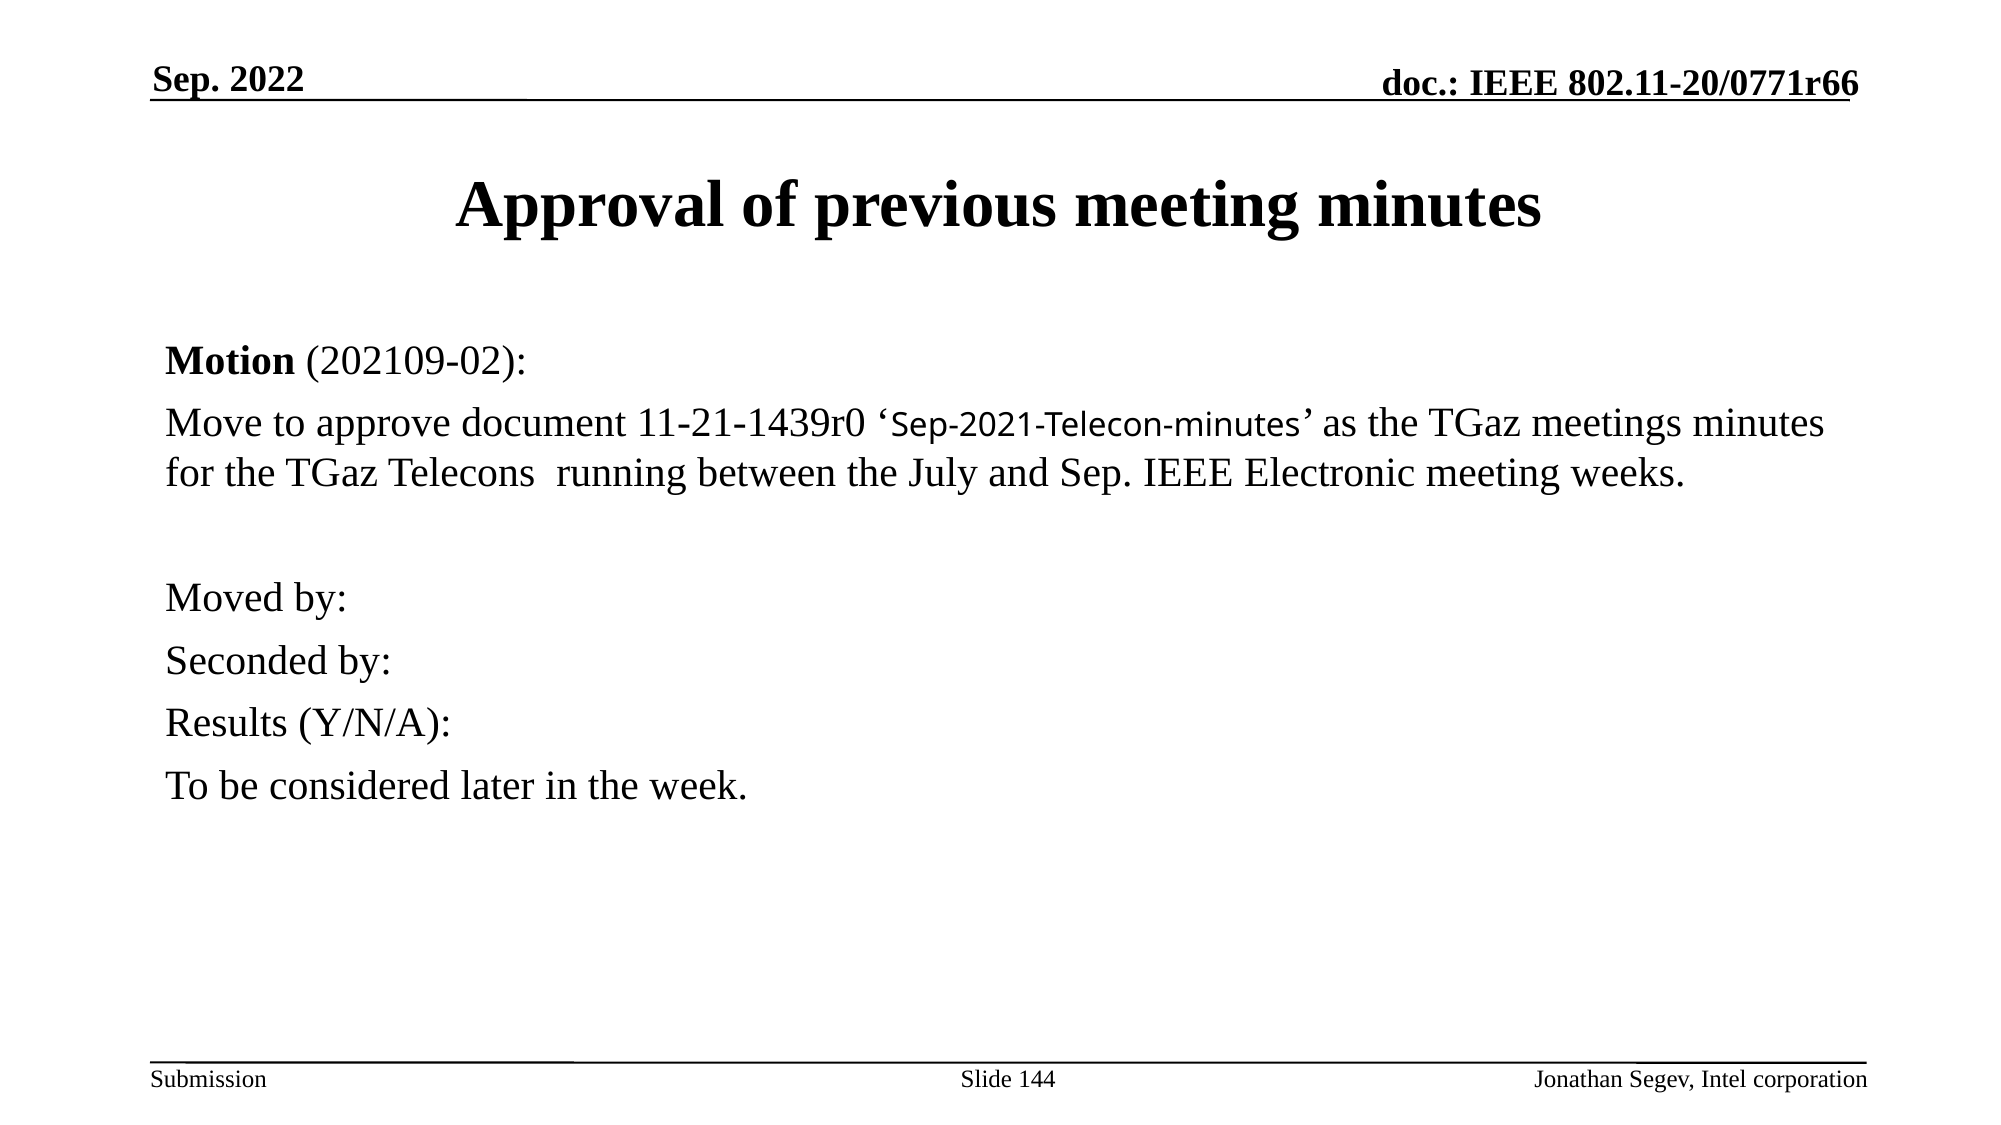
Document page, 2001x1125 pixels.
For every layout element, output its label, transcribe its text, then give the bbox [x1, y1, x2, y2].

footer Jonathan Segev, Intel corporation [1171, 1061, 1869, 1093]
slide_number Slide 144 [950, 1061, 1067, 1123]
title Approval of previous meeting minutes [149, 112, 1850, 288]
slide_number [152, 54, 563, 100]
list Motion (202109-02): Move to approve document 11-21-1439r0 ‘Sep-2021-Telecon-minutes’ as the TGaz meetings minutes for the TGaz Telecons running between the July and Sep. IEEE Electronic meeting weeks. Moved by: Seconded by: Results (Y/N/A): To be considered later in the week. [149, 324, 1850, 1000]
